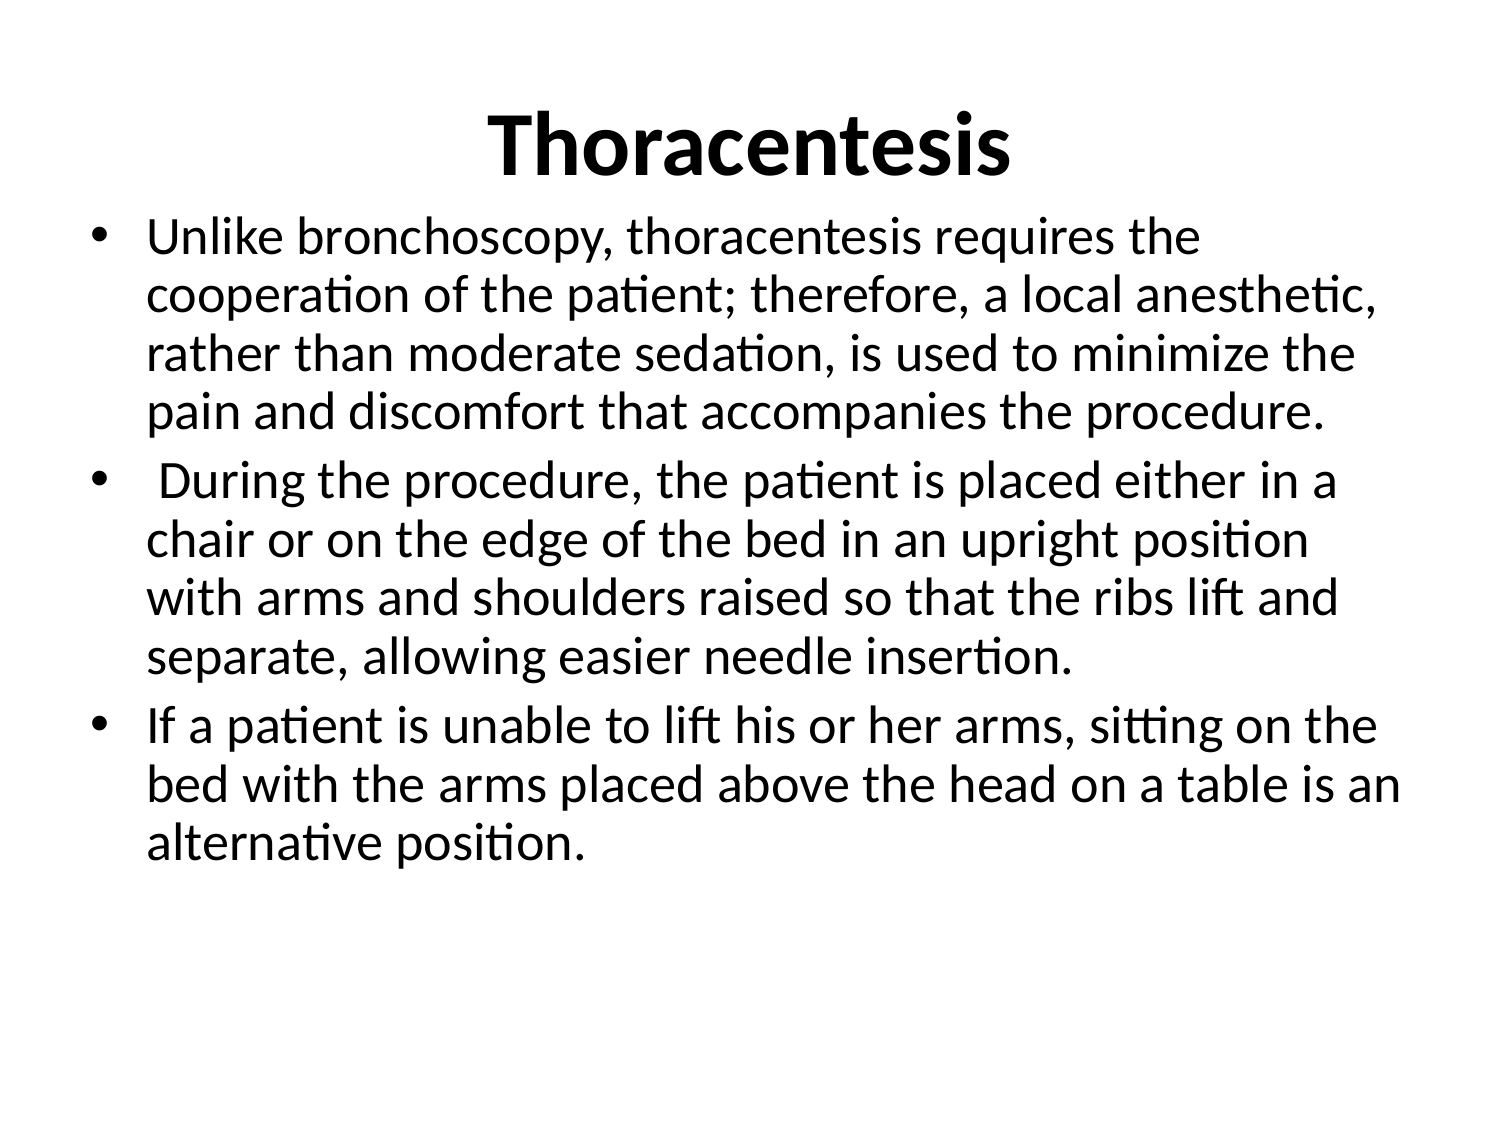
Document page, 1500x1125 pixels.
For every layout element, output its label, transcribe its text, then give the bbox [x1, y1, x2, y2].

list Unlike bronchoscopy, thoracentesis requires the cooperation of the patient; therefore, a local anesthetic, rather than moderate sedation, is used to minimize the pain and discomfort that accompanies the procedure. During the procedure, the patient is placed either in a chair or on the edge of the bed in an upright position with arms and shoulders raised so that the ribs lift and separate, allowing easier needle insertion. If a patient is unable to lift his or her arms, sitting on the bed with the arms placed above the head on a table is an alternative position. [75, 200, 1425, 1006]
title Thoracentesis [75, 45, 1425, 200]
